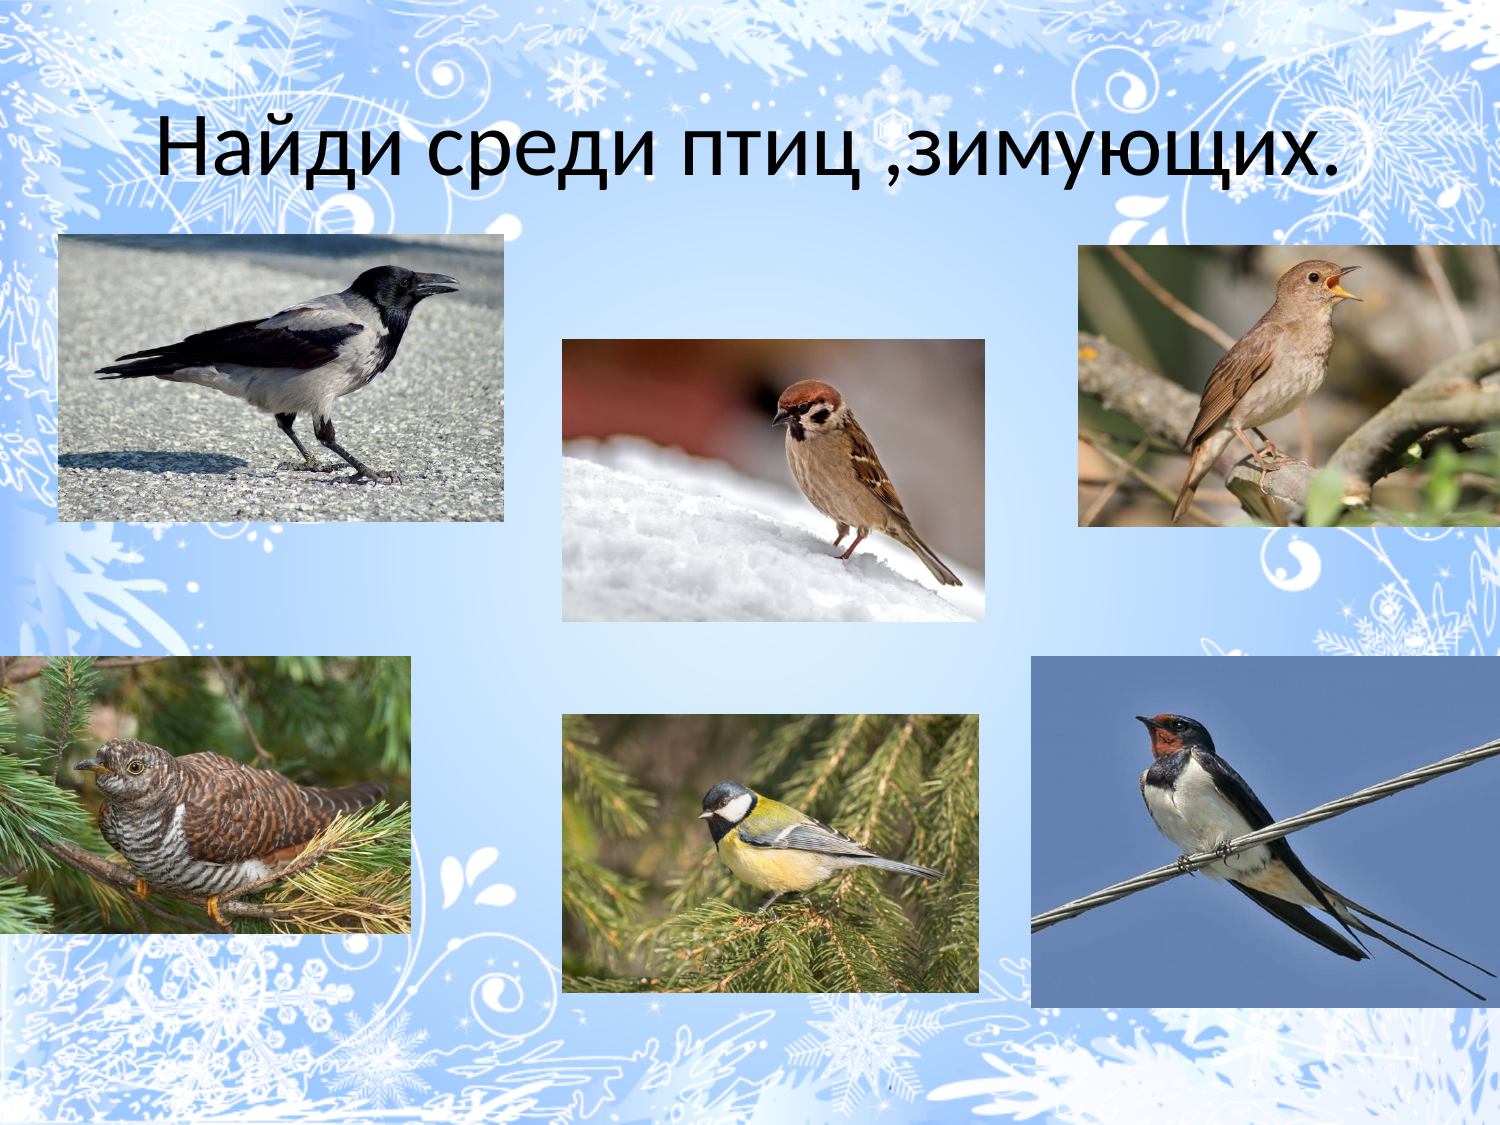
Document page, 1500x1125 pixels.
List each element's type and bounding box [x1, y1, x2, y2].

list [0, 0, 1500, 1125]
picture [1077, 245, 1500, 527]
picture [0, 655, 411, 934]
picture [1031, 656, 1500, 1009]
picture [562, 339, 985, 622]
picture [562, 714, 979, 993]
picture [58, 234, 505, 522]
